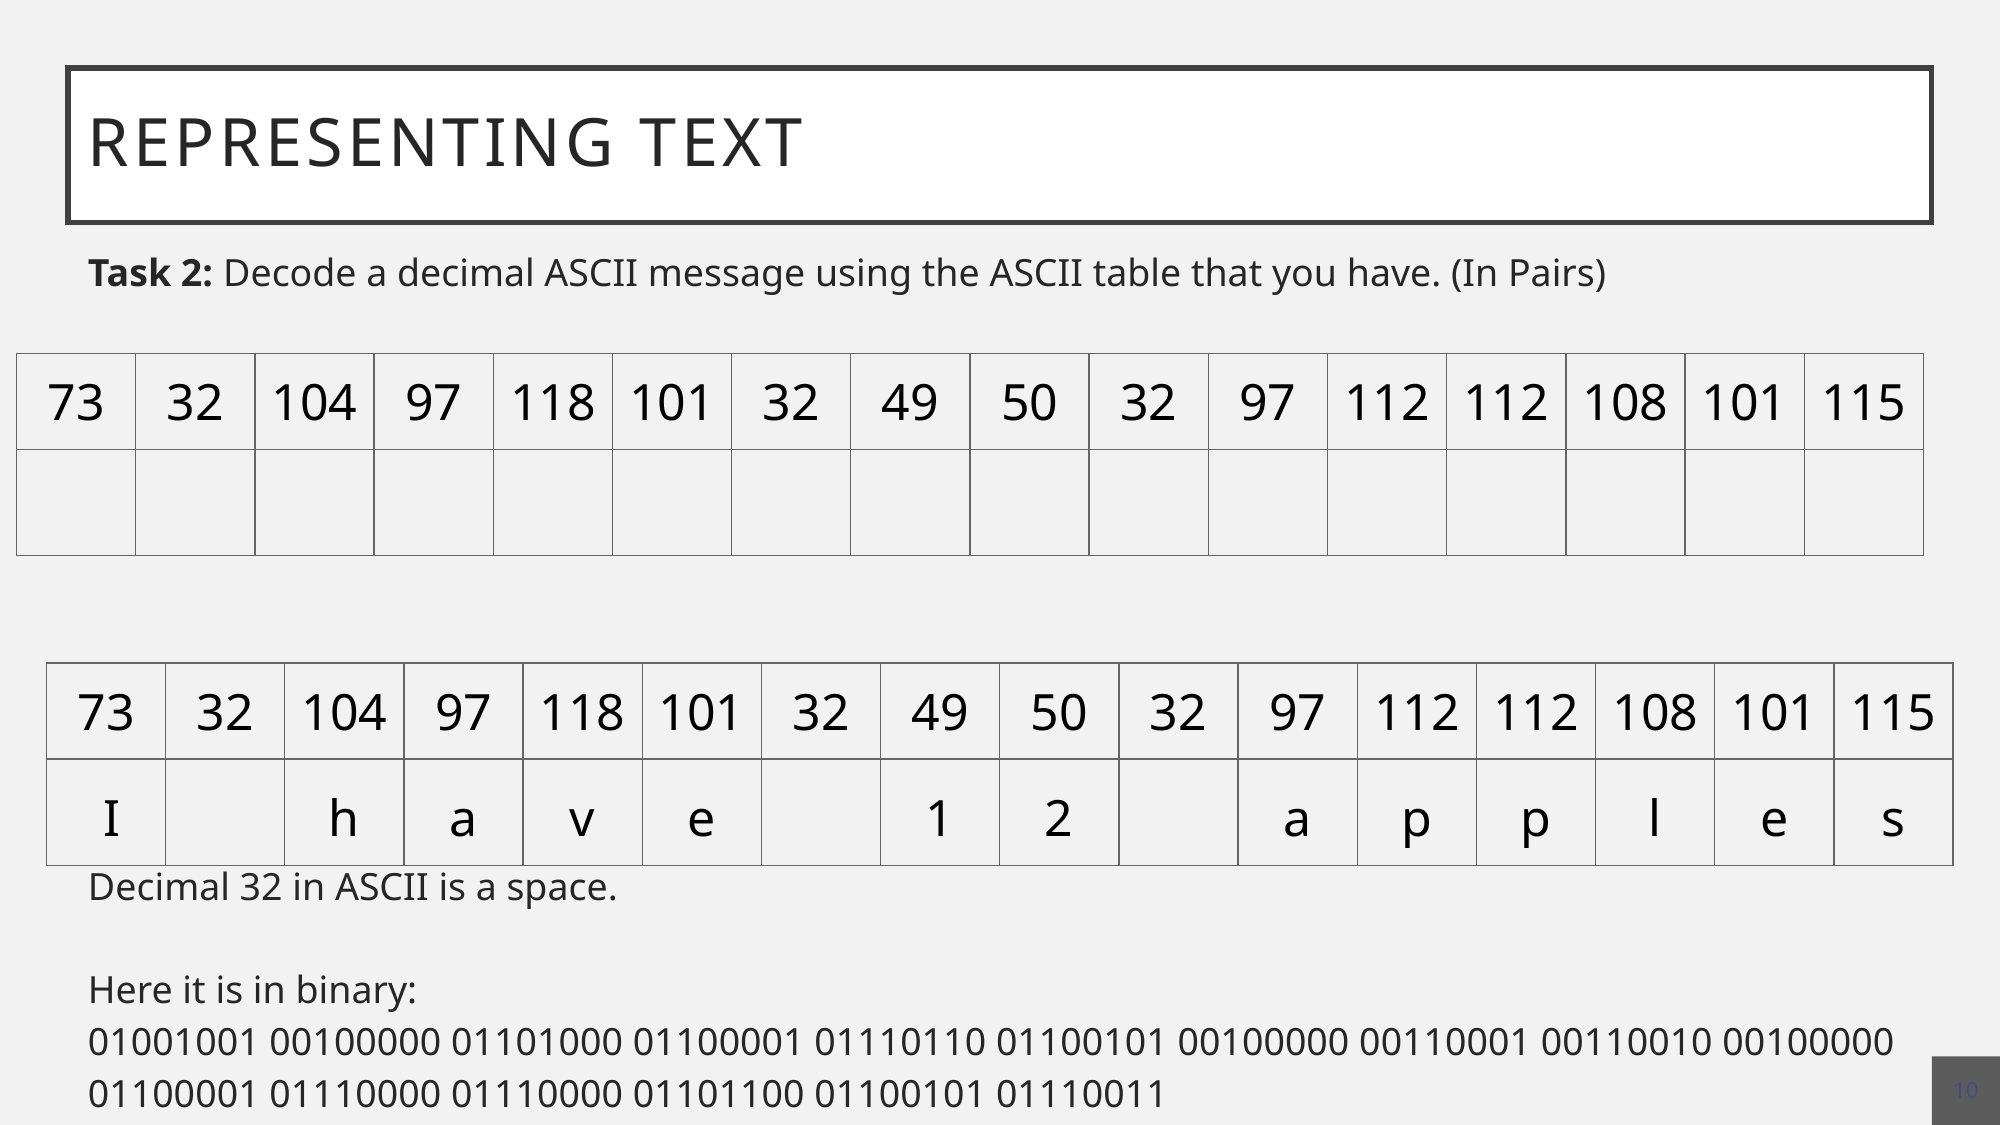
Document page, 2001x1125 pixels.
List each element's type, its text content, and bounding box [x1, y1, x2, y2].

table_header 32 [1120, 664, 1237, 758]
table_cell [1209, 450, 1327, 555]
table_cell I [47, 760, 165, 865]
table_header 97 [375, 354, 493, 449]
table_cell [971, 450, 1088, 555]
table_header 97 [405, 664, 522, 758]
table_header 115 [1835, 664, 1952, 758]
table_cell [762, 760, 880, 865]
table_header 73 [47, 664, 165, 758]
table_header 32 [136, 354, 254, 449]
table_header 32 [166, 664, 284, 758]
table_header 32 [732, 354, 850, 449]
slide_number 10 [1931, 1056, 2000, 1125]
table_header 108 [1567, 354, 1684, 449]
table_cell e [643, 760, 761, 865]
table_cell [17, 450, 135, 555]
table_header 50 [971, 354, 1088, 449]
table_cell [851, 450, 969, 555]
table_header 49 [881, 664, 999, 758]
table_cell [1328, 450, 1446, 555]
table_header 50 [1000, 664, 1118, 758]
table_cell 2 [1000, 760, 1118, 865]
list Task 2: Decode a decimal ASCII message using the ASCII table that you have. (In Pairs) Decimal 32 in ASCII is a space. Here it is in binary: 01001001 00100000 01101000 01100001 01110110 01100101 00100000 00110001 00110010 00100000 01100001 01110000 01110000 01101100 01100101 01110011 [67, 866, 1932, 1057]
table_header 112 [1447, 354, 1565, 449]
table_header 32 [1090, 354, 1208, 449]
table_cell a [405, 760, 522, 865]
table_cell v [524, 760, 642, 865]
table_cell [1090, 450, 1208, 555]
list Task 2: Decode a decimal ASCII message using the ASCII table that you have. (In Pairs) Decimal 32 in ASCII is a space. Here it is in binary: 01001001 00100000 01101000 01100001 01110110 01100101 00100000 00110001 00110010 00100000 01100001 01110000 01110000 01101100 01100101 01110011 [67, 225, 1932, 662]
table_header 118 [494, 354, 612, 449]
table_cell [1805, 450, 1923, 555]
table_cell p [1477, 760, 1595, 865]
table_cell p [1358, 760, 1476, 865]
table_header 32 [762, 664, 880, 758]
table_header 112 [1477, 664, 1595, 758]
table_cell [732, 450, 850, 555]
table_cell [494, 450, 612, 555]
table_header 108 [1596, 664, 1714, 758]
table_header 97 [1209, 354, 1327, 449]
table_header 101 [613, 354, 731, 449]
table_cell a [1239, 760, 1357, 865]
table_cell [256, 450, 373, 555]
table_cell 1 [881, 760, 999, 865]
table_header 115 [1805, 354, 1923, 449]
table_cell [136, 450, 254, 555]
table_cell [1120, 760, 1237, 865]
table_cell l [1596, 760, 1714, 865]
table_cell s [1835, 760, 1952, 865]
table_cell h [285, 760, 403, 865]
table_cell e [1715, 760, 1833, 865]
table_header 49 [851, 354, 969, 449]
table_cell [1447, 450, 1565, 555]
table_header 73 [17, 354, 135, 449]
title Representing text [65, 65, 1934, 225]
table_header 101 [1715, 664, 1833, 758]
table_header 104 [285, 664, 403, 758]
table_header 112 [1358, 664, 1476, 758]
table_header 97 [1239, 664, 1357, 758]
table_header 112 [1328, 354, 1446, 449]
table_cell [1567, 450, 1684, 555]
table_cell [166, 760, 284, 865]
table_header 101 [643, 664, 761, 758]
table_cell [375, 450, 493, 555]
table_header 104 [256, 354, 373, 449]
table_header 101 [1686, 354, 1804, 449]
table_cell [1686, 450, 1804, 555]
table_header 118 [524, 664, 642, 758]
table_cell [613, 450, 731, 555]
